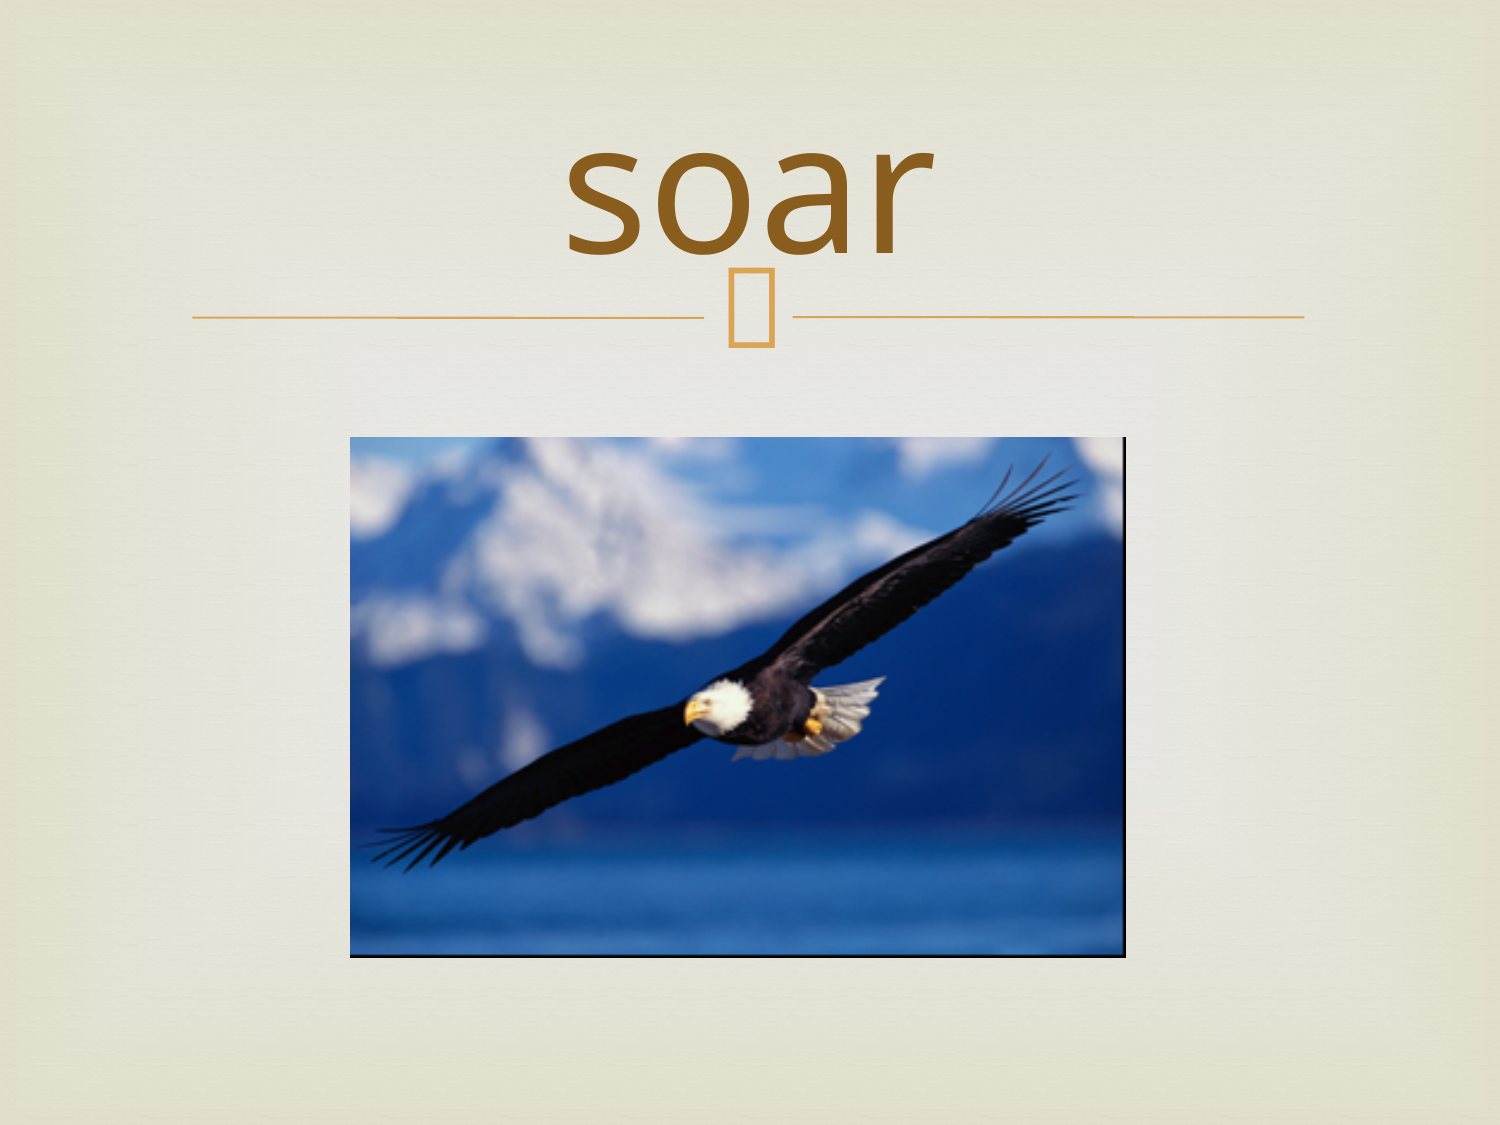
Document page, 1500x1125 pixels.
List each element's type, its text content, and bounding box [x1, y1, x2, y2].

picture [349, 436, 1127, 959]
title soar [112, 93, 1386, 267]
